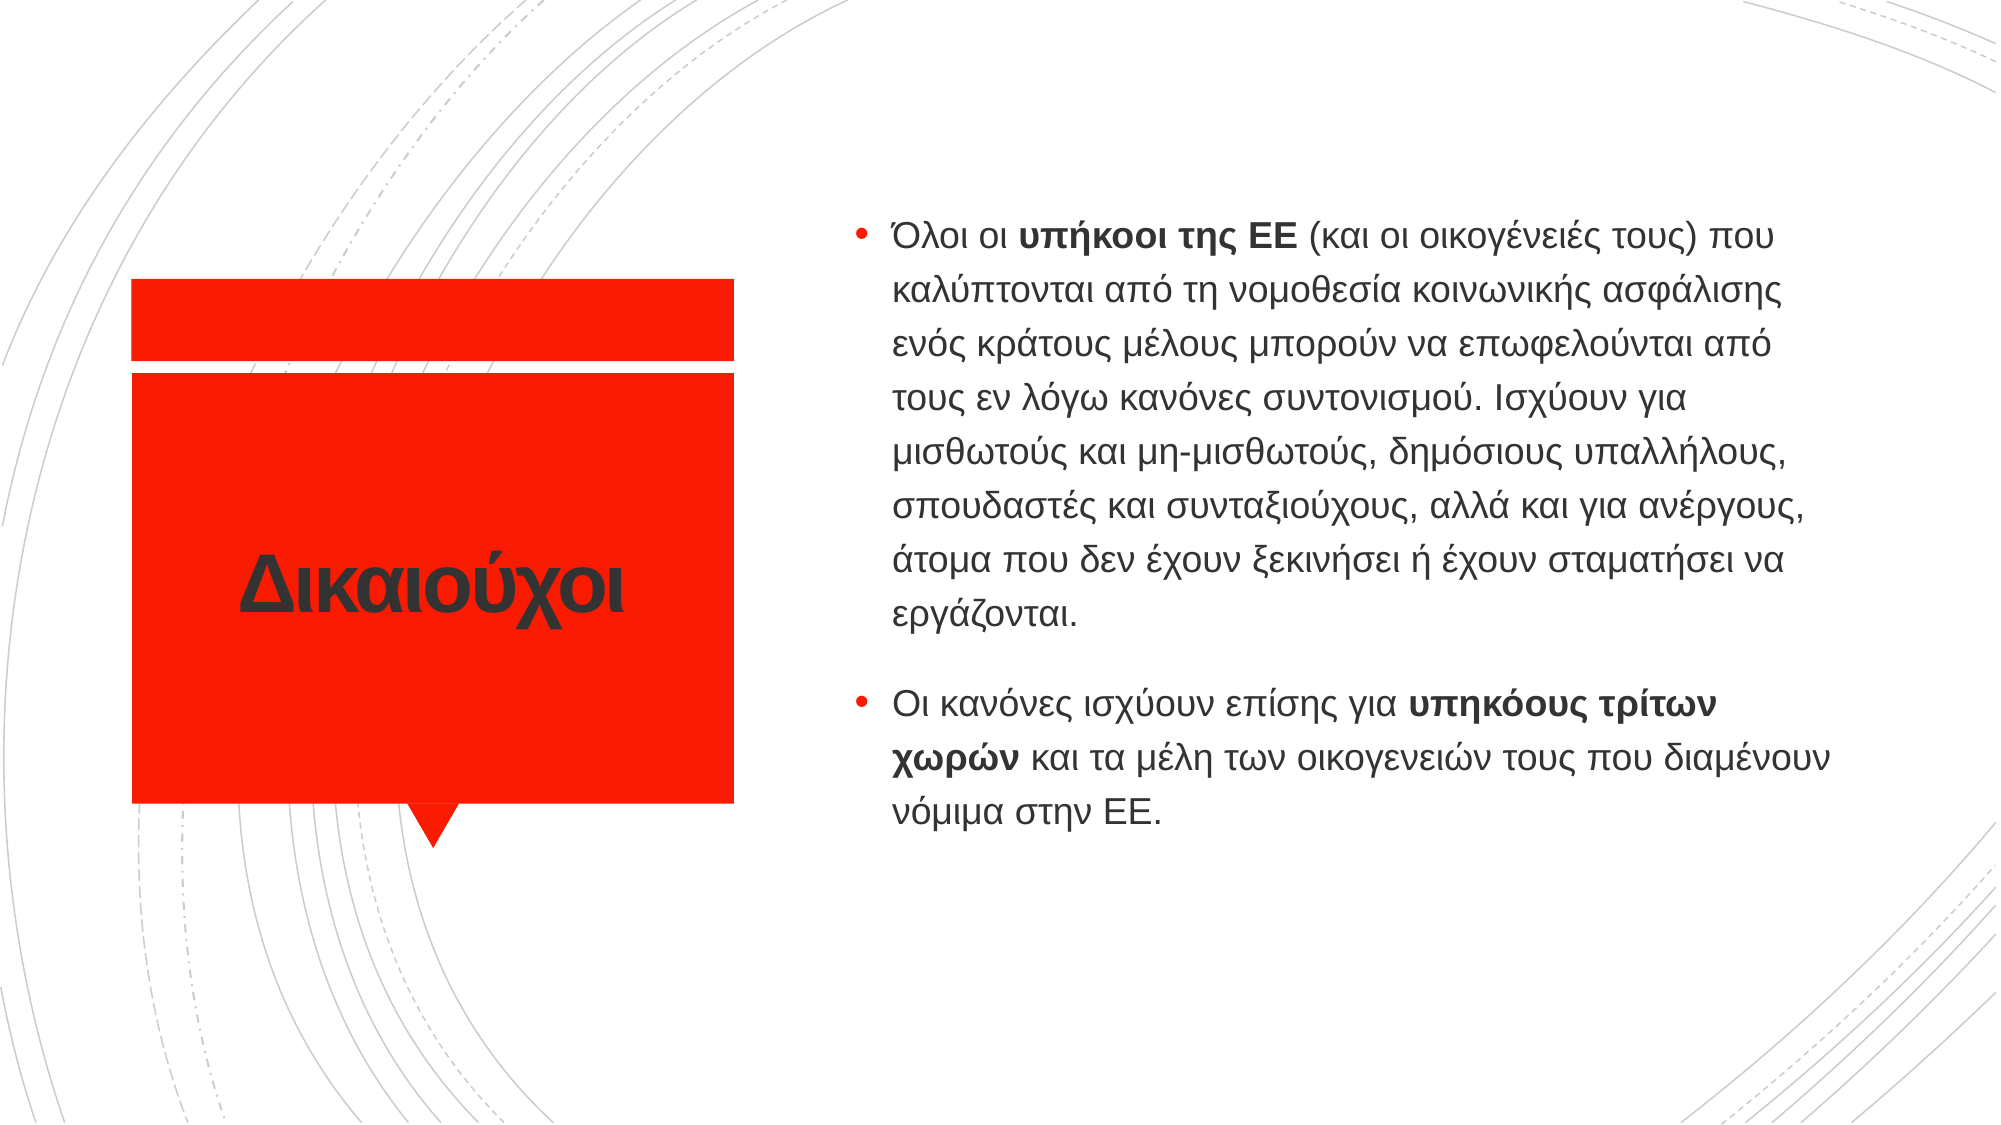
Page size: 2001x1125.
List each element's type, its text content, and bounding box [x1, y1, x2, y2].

list Όλοι οι υπήκοοι της ΕΕ (και οι οικογένειές τους) που καλύπτονται από τη νομοθεσία κοινωνικής ασφάλισης ενός κράτους μέλους μπορούν να επωφελούνται από τους εν λόγω κανόνες συντονισμού. Ισχύουν για μισθωτούς και μη-μισθωτούς, δημόσιους υπαλλήλους, σπουδαστές και συνταξιούχους, αλλά και για ανέργους, άτομα που δεν έχουν ξεκινήσει ή έχουν σταματήσει να εργάζονται. Οι κανόνες ισχύουν επίσης για υπηκόους τρίτων χωρών και τα μέλη των οικογενειών τους που διαμένουν νόμιμα στην ΕΕ. [839, 131, 1871, 993]
title Δικαιούχοι [145, 385, 720, 789]
